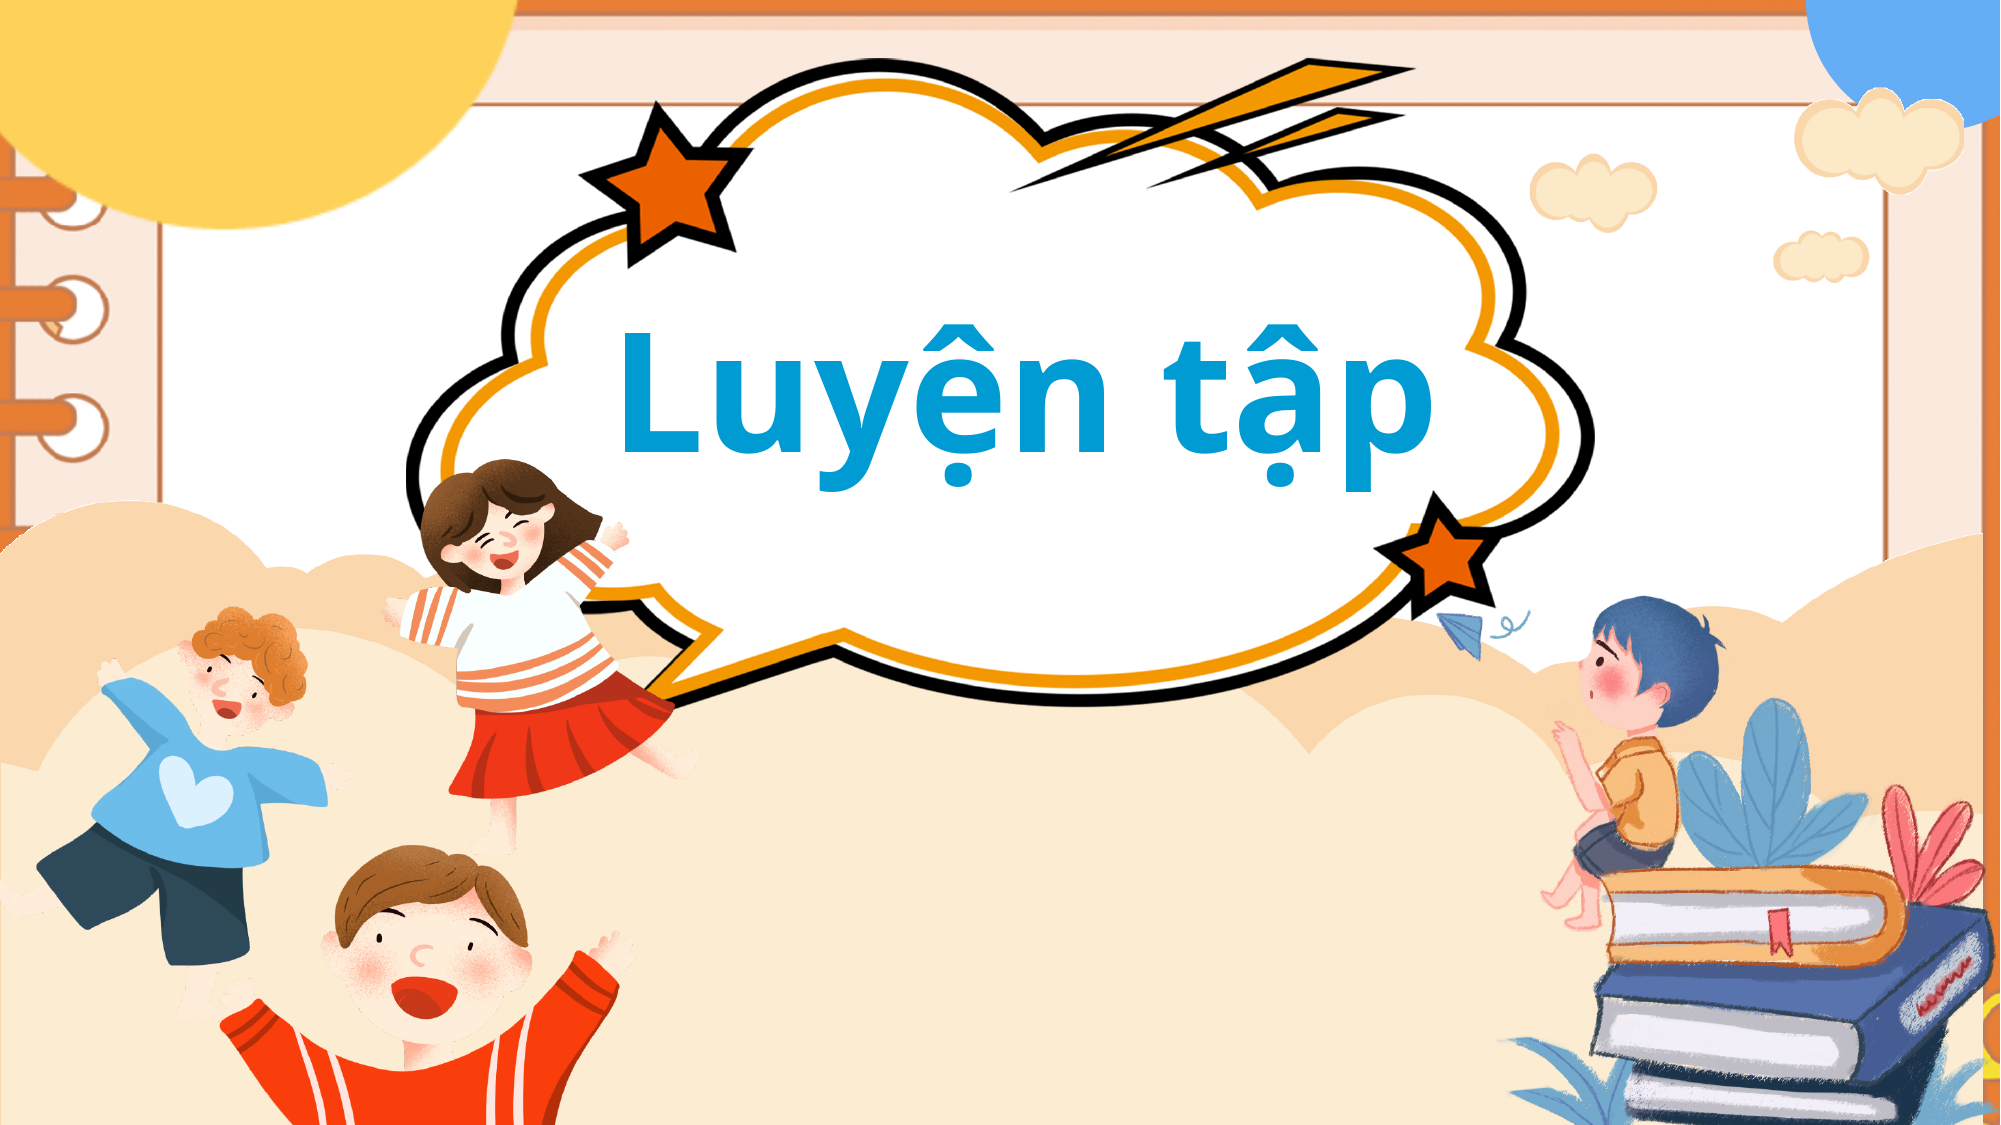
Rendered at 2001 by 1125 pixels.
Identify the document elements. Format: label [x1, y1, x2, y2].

text_box [1804, 0, 2000, 129]
picture [0, 0, 2000, 1125]
